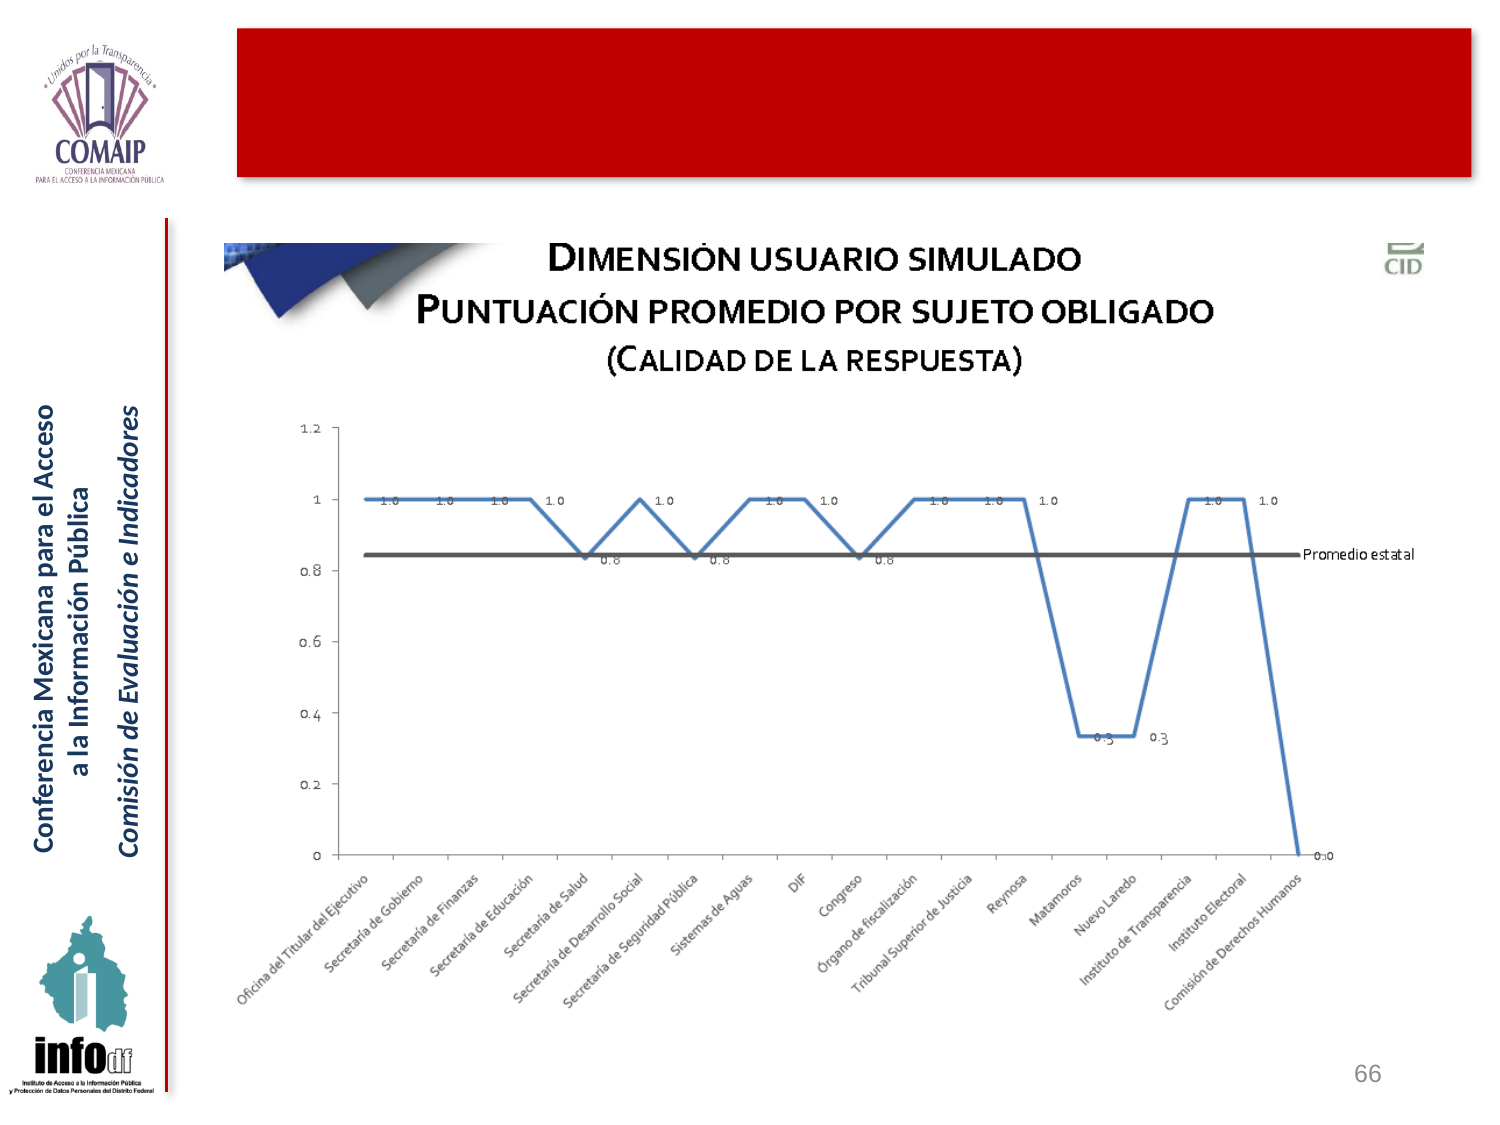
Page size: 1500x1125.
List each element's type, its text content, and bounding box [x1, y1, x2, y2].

text_box 66 [1059, 1042, 1397, 1103]
picture [36, 44, 164, 183]
picture [224, 243, 1424, 1036]
picture [1, 910, 160, 1097]
